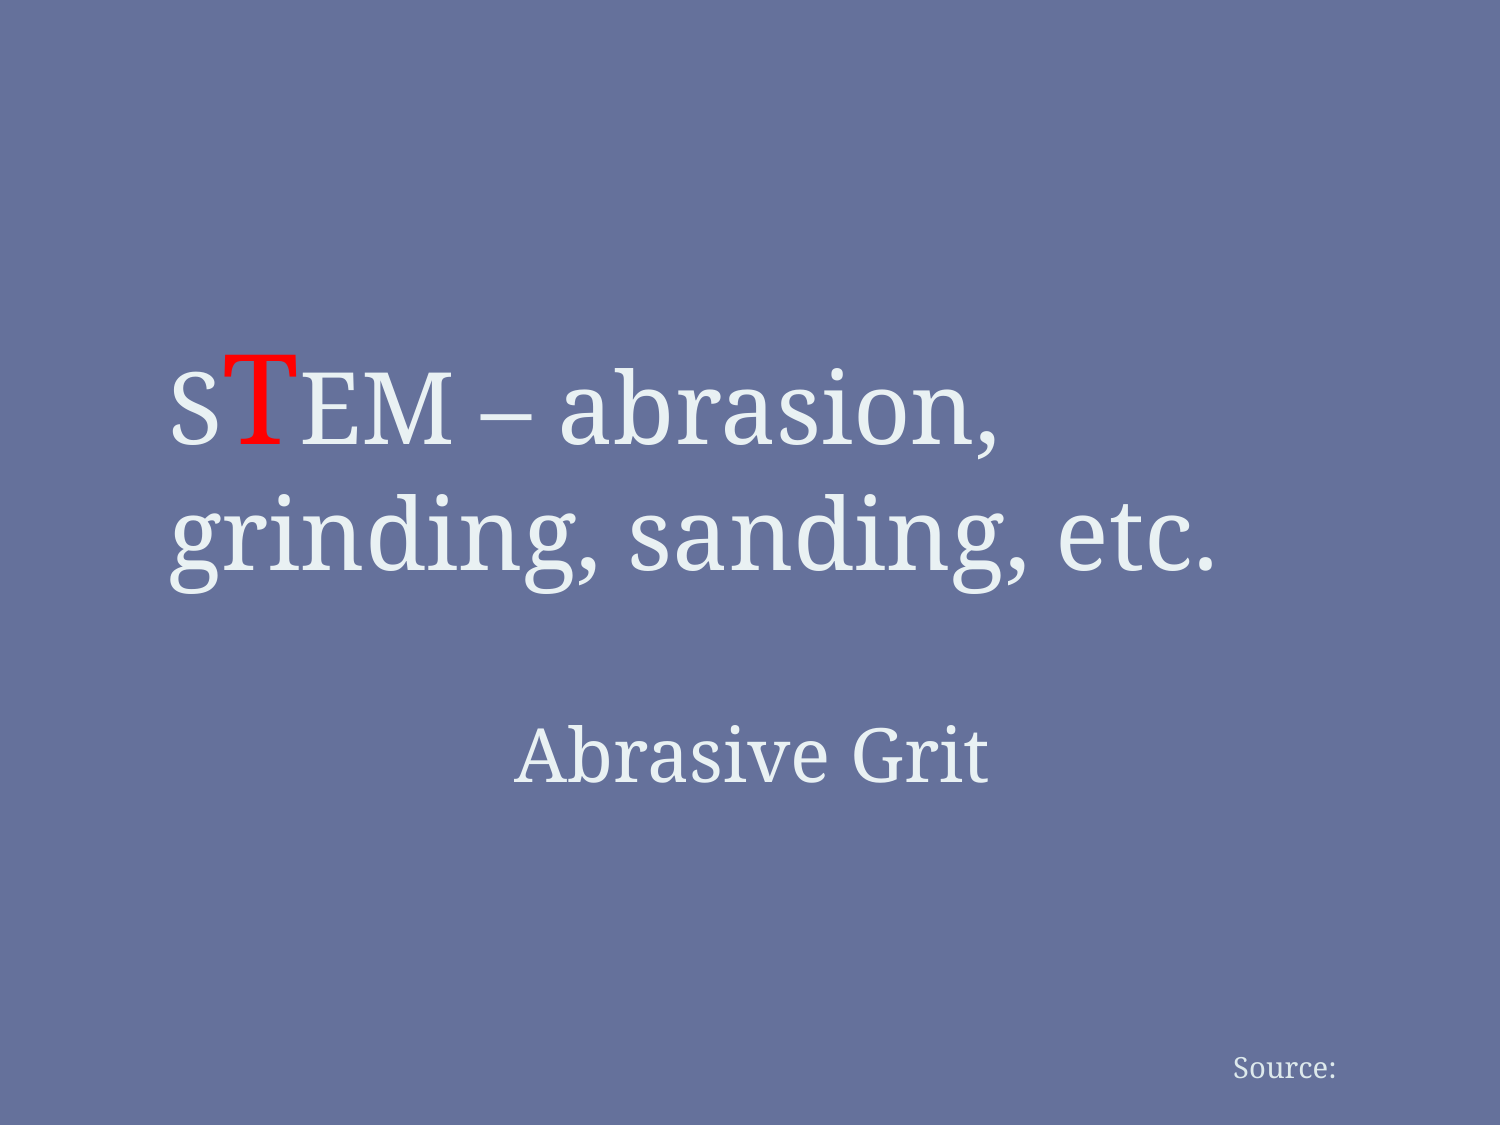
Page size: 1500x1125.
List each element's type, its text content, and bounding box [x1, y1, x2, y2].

title STEM – abrasion, grinding, sanding, etc. [153, 312, 1352, 488]
footer Source: [525, 1042, 1352, 1103]
list Abrasive Grit [153, 699, 1352, 888]
